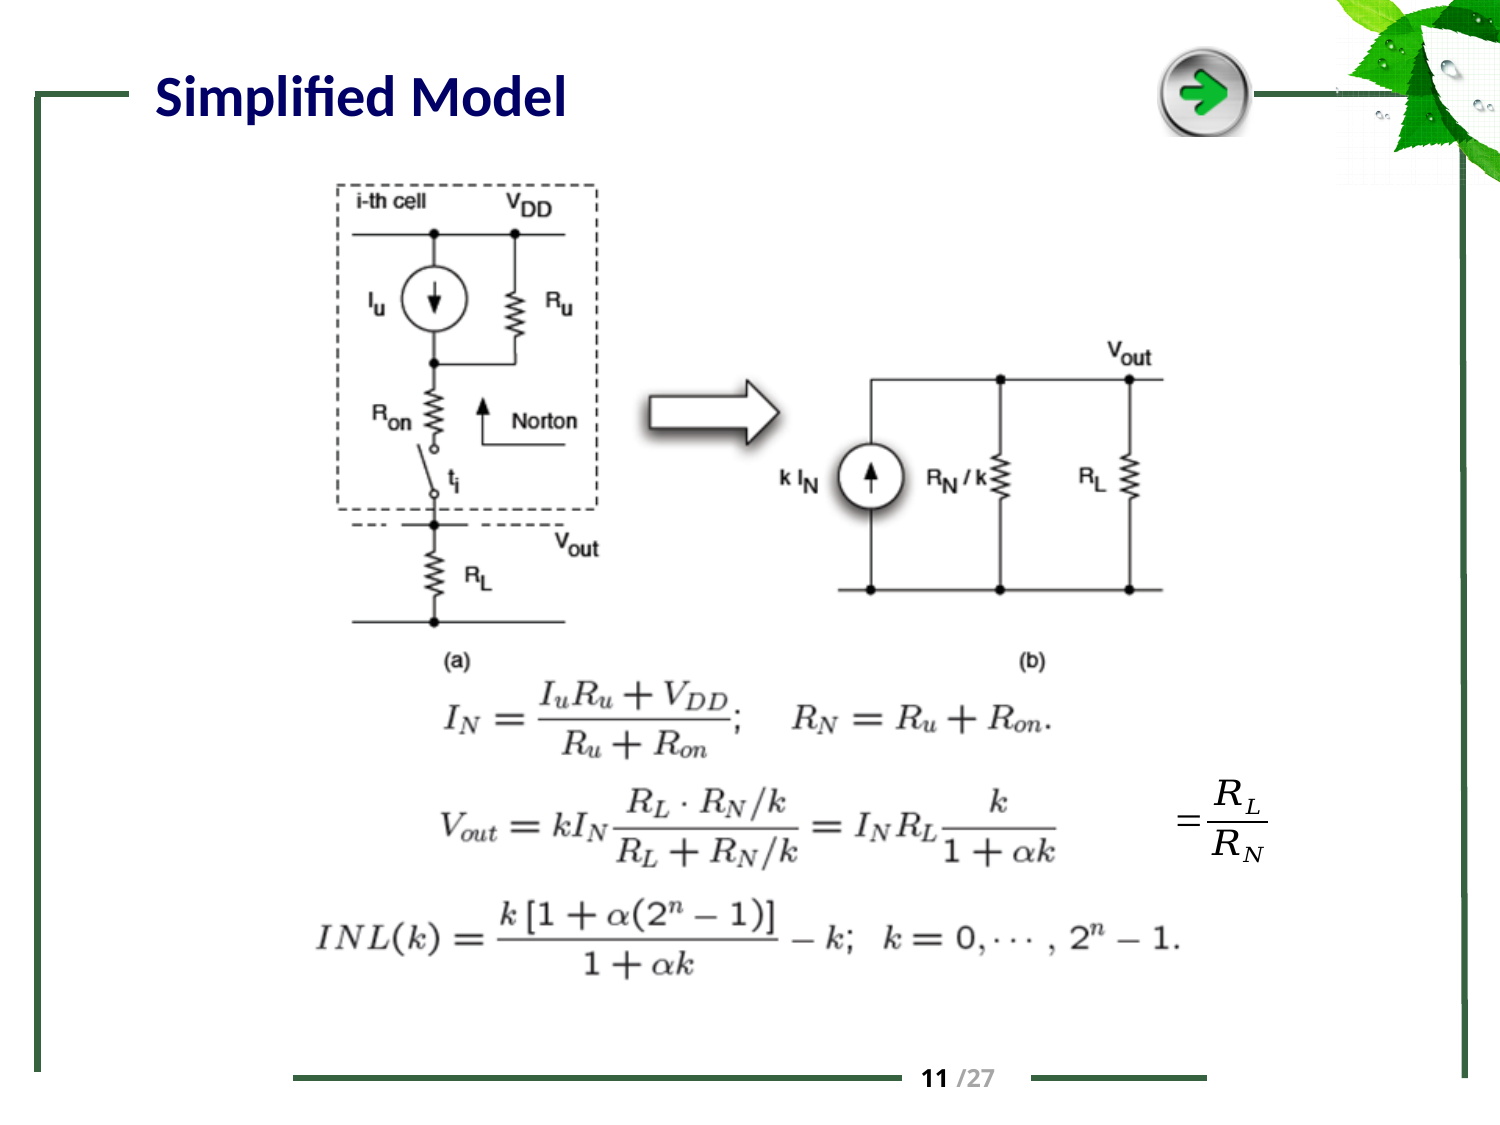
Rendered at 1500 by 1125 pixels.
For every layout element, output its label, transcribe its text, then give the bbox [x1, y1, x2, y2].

picture [1335, 0, 1500, 185]
picture [252, 46, 1254, 1032]
title Simplified Model [140, 46, 1165, 140]
